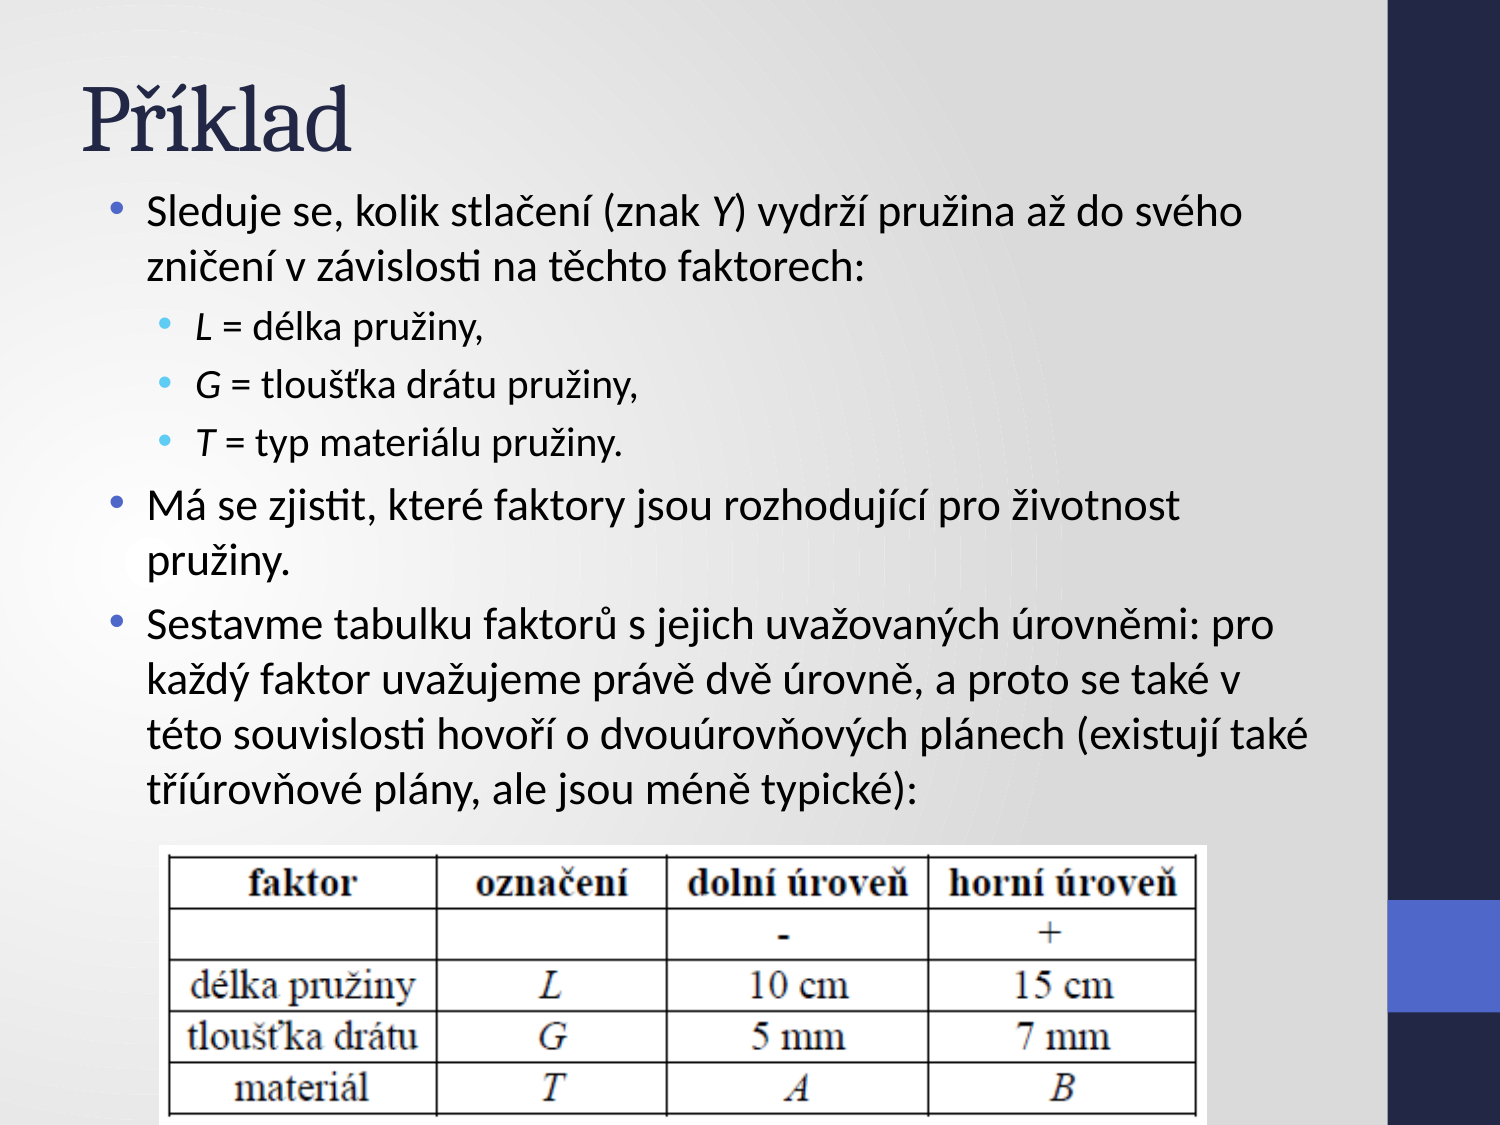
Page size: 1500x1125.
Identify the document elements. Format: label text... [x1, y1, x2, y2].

title Příklad [64, 19, 1315, 207]
picture [158, 845, 1208, 1125]
list Sleduje se, kolik stlačení (znak Y) vydrží pružina až do svého zničení v závislosti na těchto faktorech: L = délka pružiny, G = tloušťka drátu pružiny, T = typ materiálu pružiny. Má se zjistit, které faktory jsou rozhodující pro životnost pružiny. Sestavme tabulku faktorů s jejich uvažovaných úrovněmi: pro každý faktor uvažujeme právě dvě úrovně, a proto se také v této souvislosti hovoří o dvouúrovňových plánech (existují také tříúrovňové plány, ale jsou méně typické): [75, 172, 1325, 1106]
